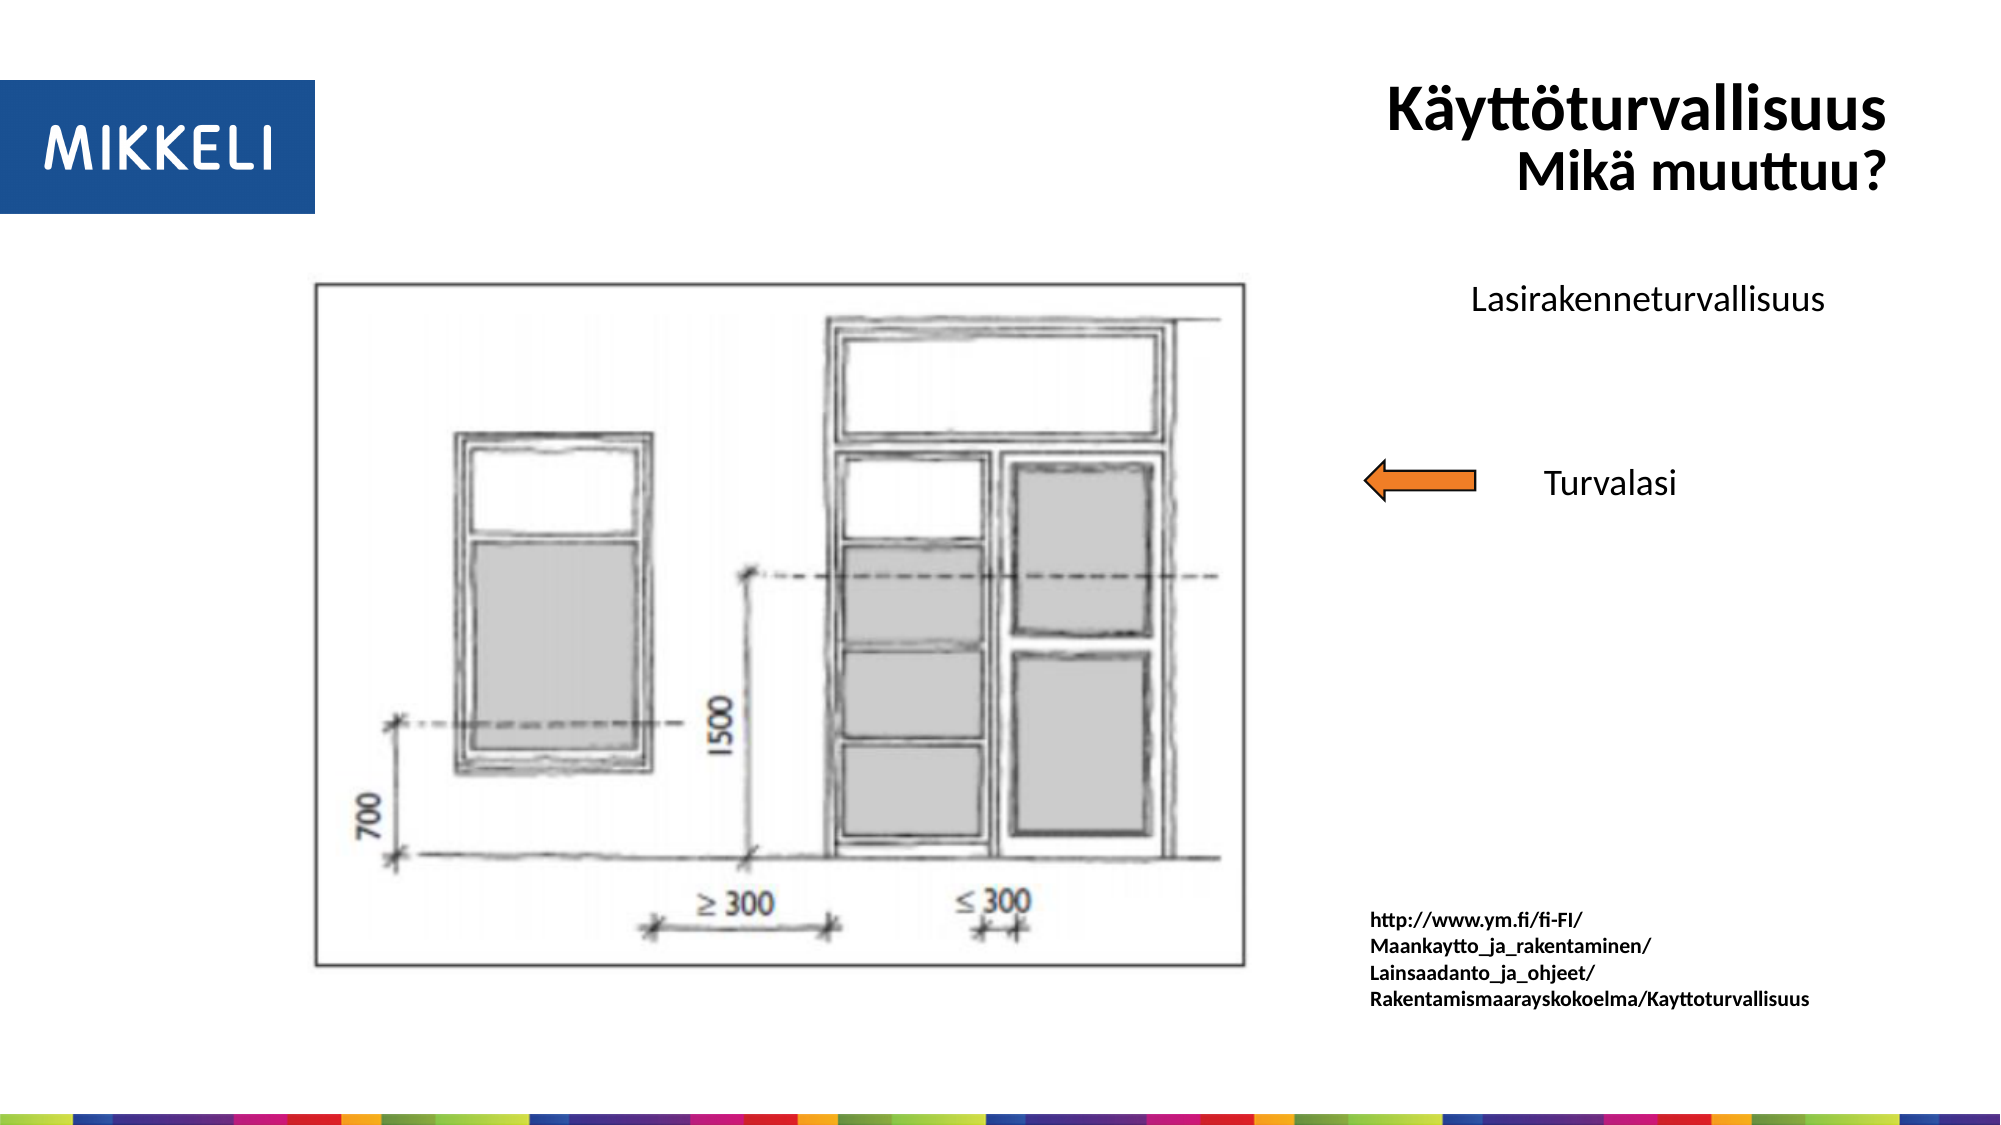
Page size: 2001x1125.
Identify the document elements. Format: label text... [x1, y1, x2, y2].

text_box Käyttöturvallisuus [1116, 55, 2000, 163]
text_box [1363, 458, 1477, 503]
text_box Mikä muuttuu? [1181, 117, 2000, 225]
picture [0, 80, 315, 214]
text_box Turvalasi [1529, 450, 1782, 510]
picture [0, 1114, 2000, 1125]
text_box Lasirakenneturvallisuus [1456, 266, 1865, 327]
text_box http://www.ym.fi/fi-FI/Maankaytto_ja_rakentaminen/Lainsaadanto_ja_ohjeet/Rakentamismaarayskokoelma/Kayttoturvallisuus [1355, 898, 1830, 1019]
picture [300, 245, 1275, 1001]
